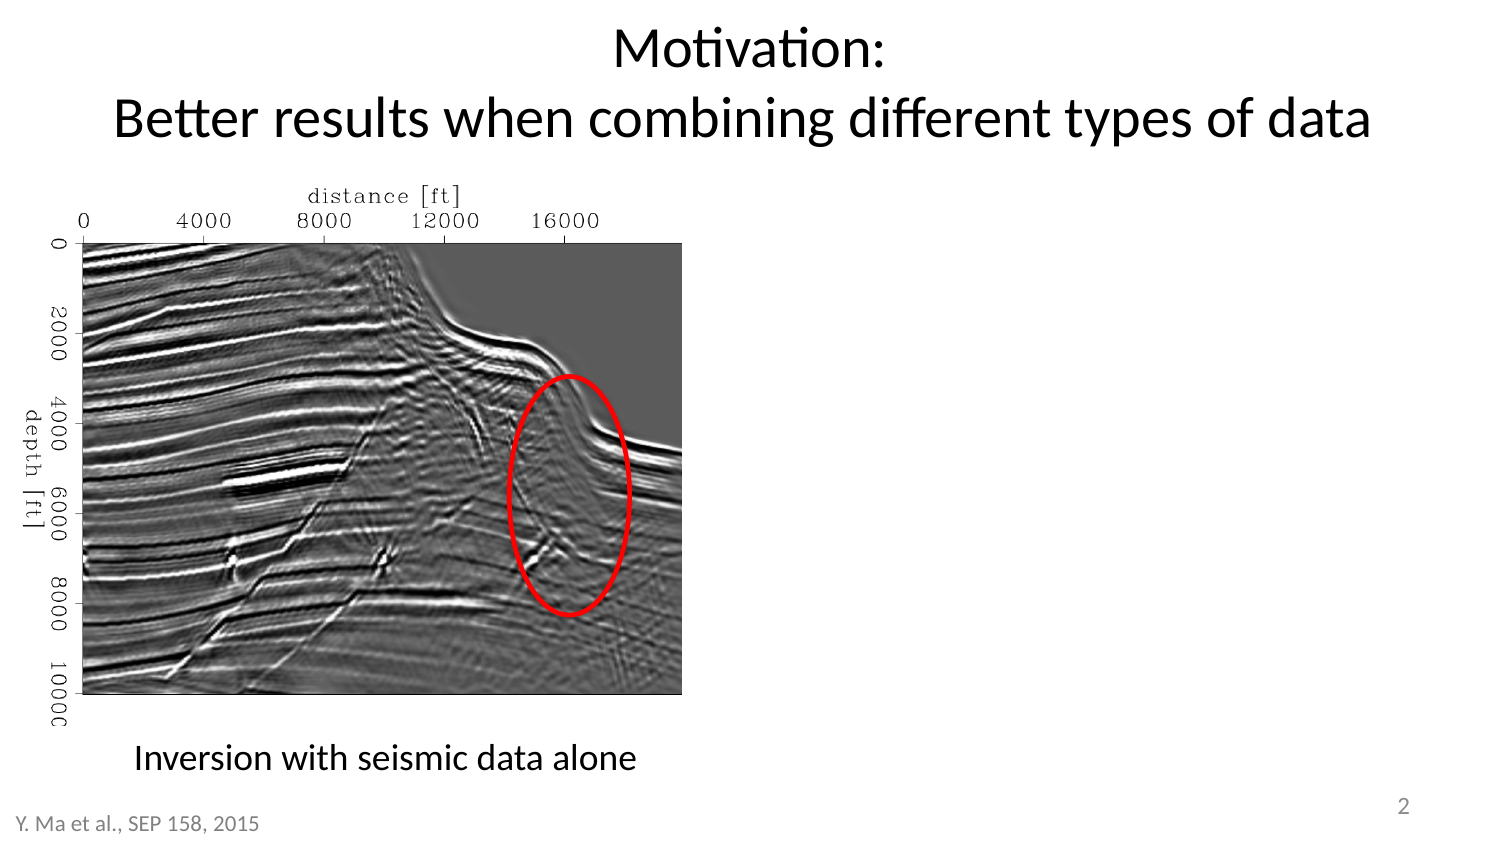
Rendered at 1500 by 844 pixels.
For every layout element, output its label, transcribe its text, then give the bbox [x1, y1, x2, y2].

slide_number 2 [1074, 782, 1425, 827]
text_box Inversion with seismic data alone [119, 734, 653, 785]
text_box Y. Ma et al., SEP 158, 2015 [0, 801, 276, 844]
text_box Motivation: Better results when combining different types of data [0, 2, 1500, 157]
picture [22, 184, 683, 726]
